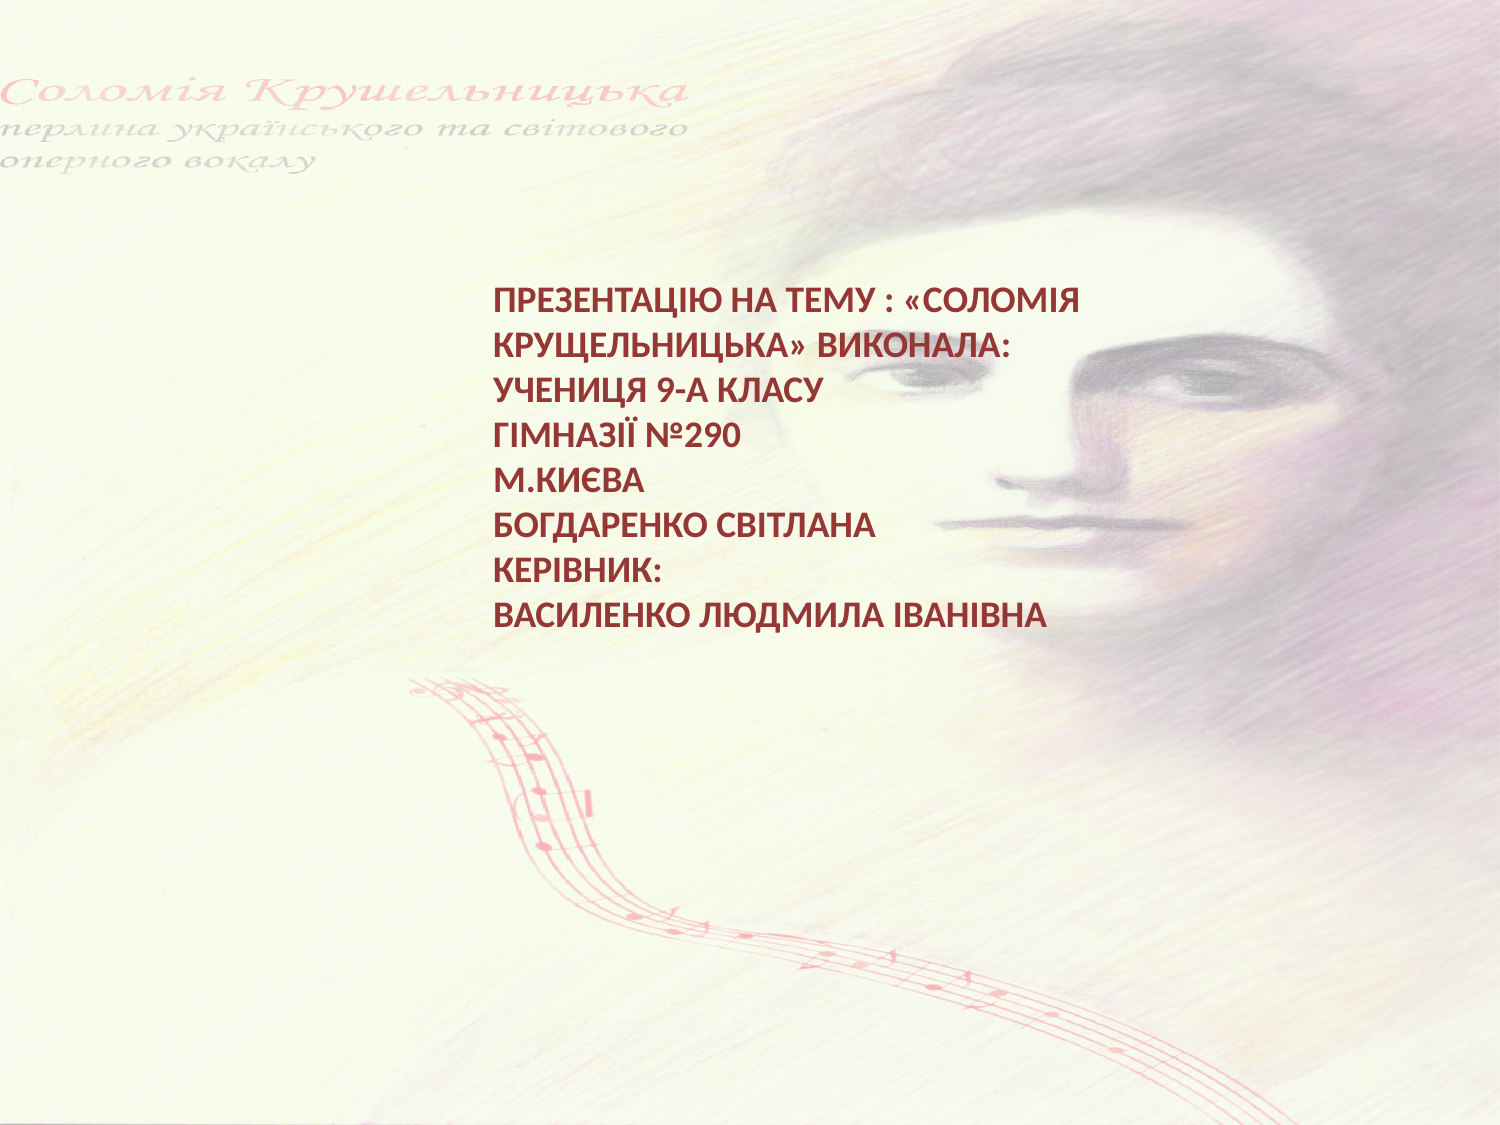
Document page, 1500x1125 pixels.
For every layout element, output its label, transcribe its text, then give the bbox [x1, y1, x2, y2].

text_box ПРЕЗЕНТАЦІЮ НА ТЕМУ : «СОЛОМІЯ КРУЩЕЛЬНИЦЬКА» ВИКОНАЛА: УЧЕНИЦЯ 9-А КЛАСУ ГІМНАЗІЇ №290 М.КИЄВА БОГДАРЕНКО СВІТЛАНА КЕРІВНИК: ВАСИЛЕНКО ЛЮДМИЛА ІВАНІВНА [478, 267, 1235, 642]
